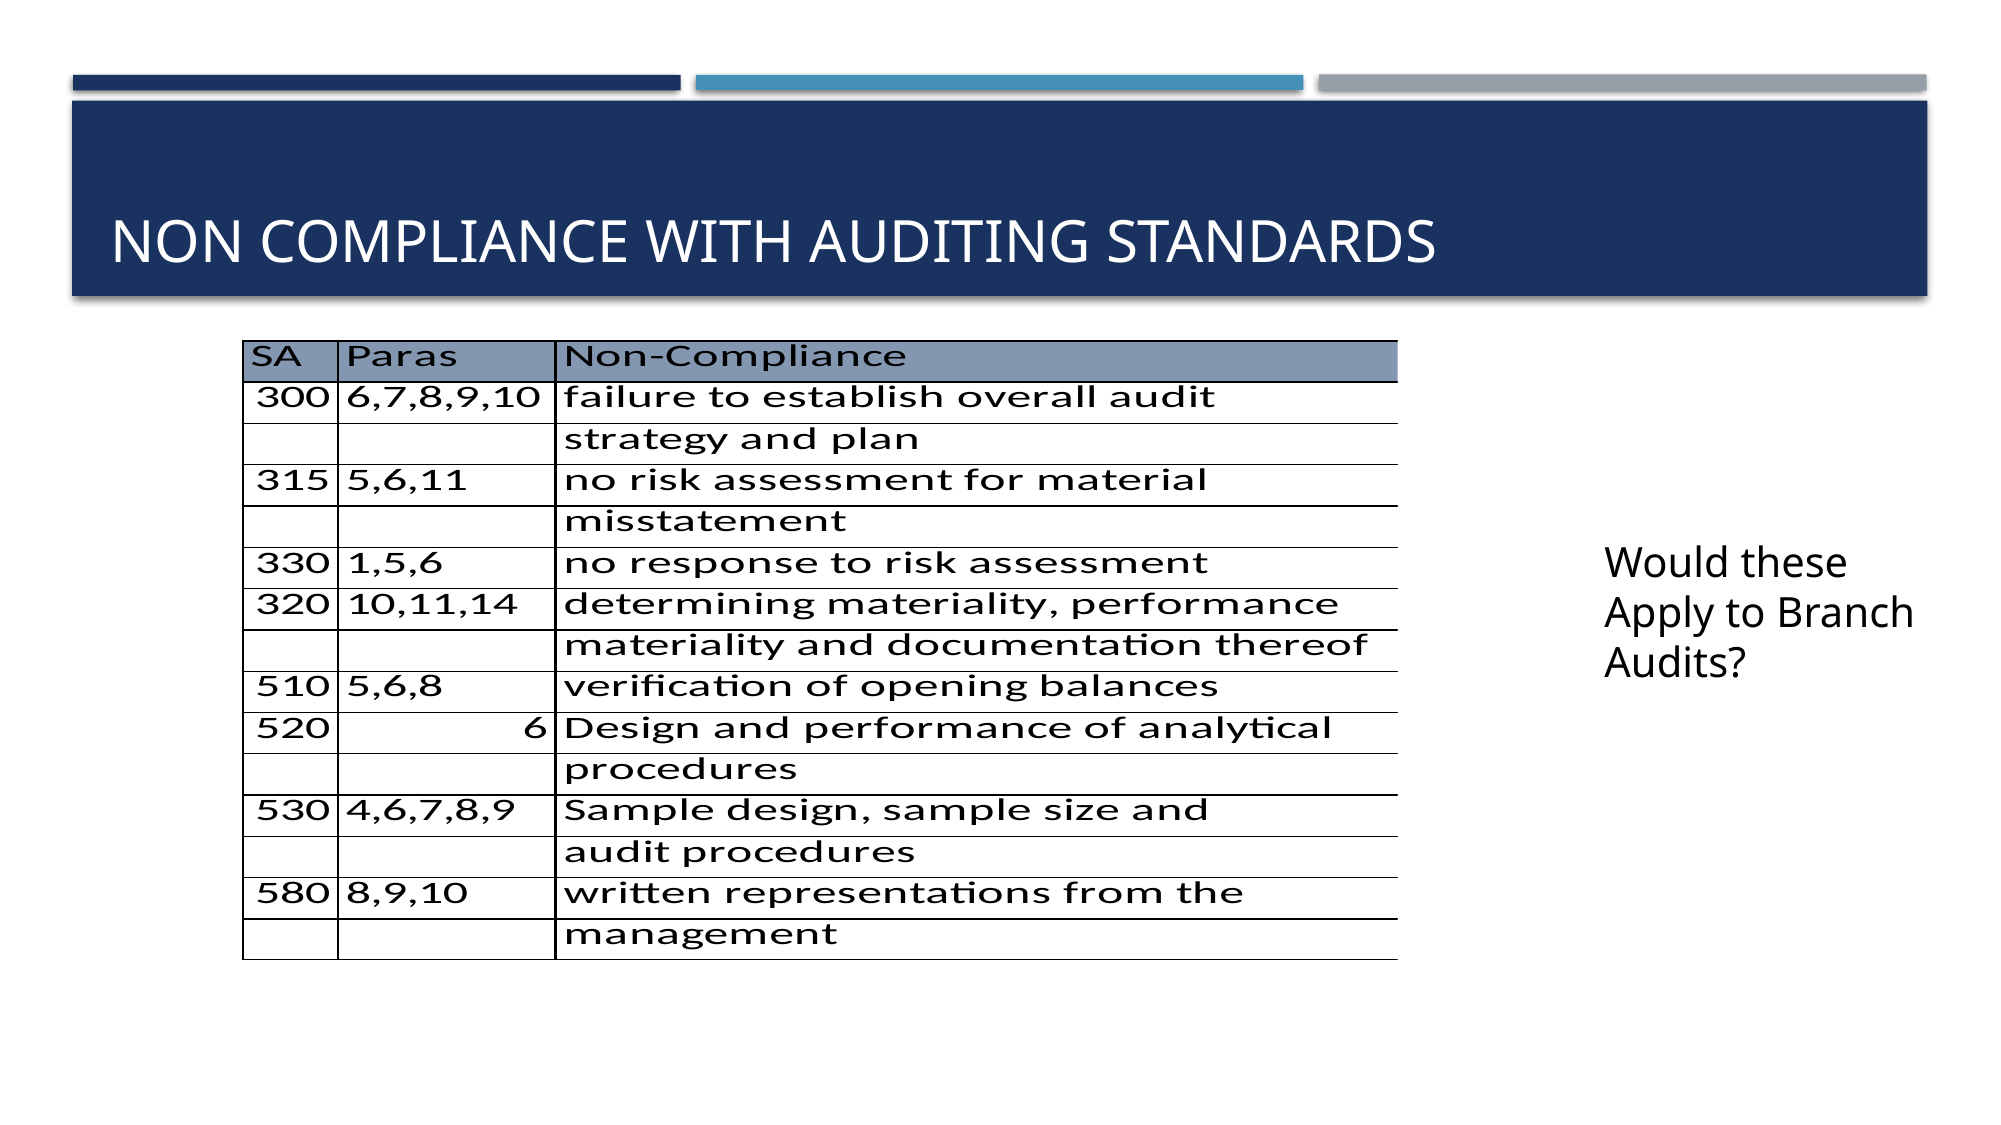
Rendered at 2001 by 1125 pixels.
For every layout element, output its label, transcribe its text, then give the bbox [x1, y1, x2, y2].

text_box Would these Apply to Branch Audits? [1589, 528, 1941, 694]
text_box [241, 339, 1401, 962]
title NON COMPLIANCE WITH AUDITING STANDARDS [95, 115, 1905, 282]
